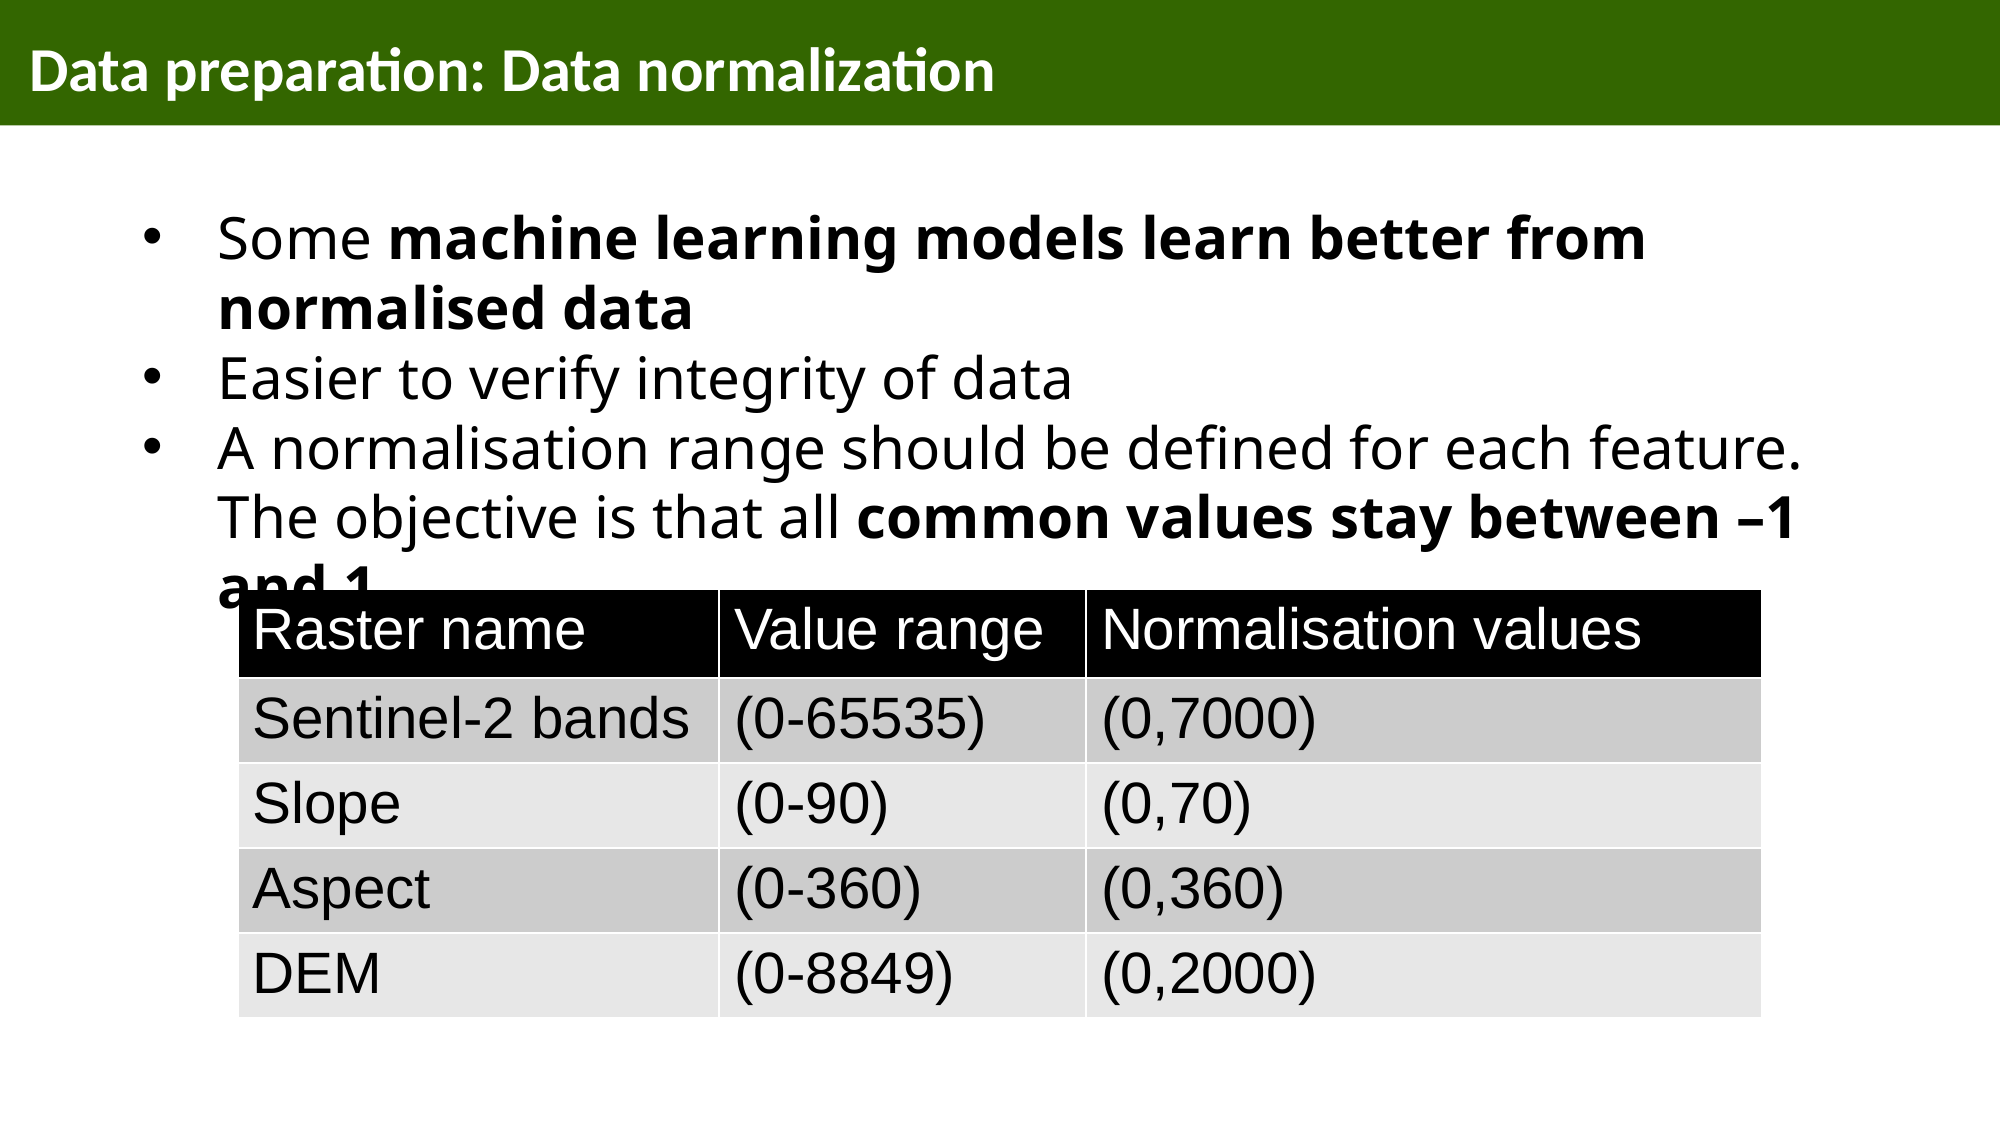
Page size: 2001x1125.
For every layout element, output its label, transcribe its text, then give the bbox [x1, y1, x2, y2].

text_box [0, 0, 2000, 127]
table_cell (0,70) [1087, 764, 1761, 847]
table_cell Aspect [239, 849, 718, 932]
table_cell (0-90) [720, 764, 1085, 847]
table_cell Sentinel-2 bands [239, 699, 718, 762]
table_cell (0,360) [1087, 849, 1761, 932]
text_box Some machine learning models learn better from normalised data Easier to verify integrity of data A normalisation range should be defined for each feature. The objective is that all common values stay between –1 and 1. [127, 193, 1881, 699]
table_cell (0-65535) [720, 699, 1085, 762]
table_cell Slope [239, 764, 718, 847]
table_cell (0,2000) [1087, 934, 1761, 1017]
table_cell DEM [239, 934, 718, 1017]
text_box Data preparation: Data normalization [0, 0, 1542, 104]
table_cell (0-360) [720, 849, 1085, 932]
table_cell (0,7000) [1087, 699, 1761, 762]
table_cell (0-8849) [720, 934, 1085, 1017]
